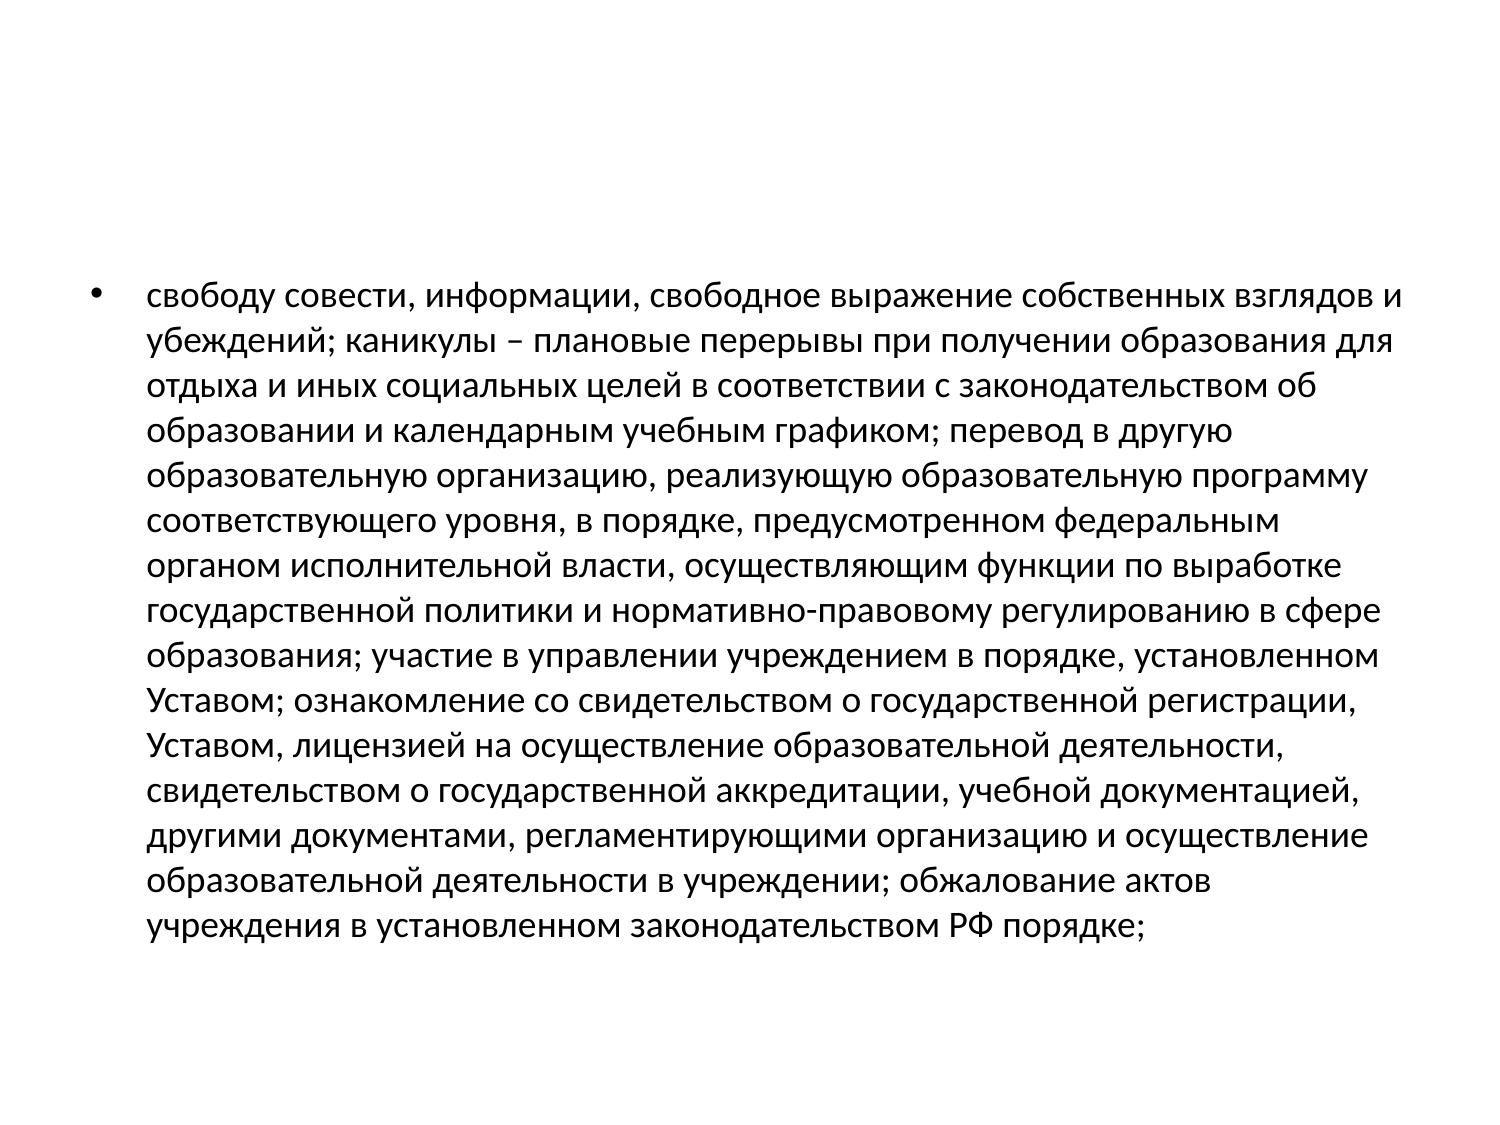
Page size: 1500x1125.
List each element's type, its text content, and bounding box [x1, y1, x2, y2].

list свободу совести, информации, свободное выражение собственных взглядов и убеждений; каникулы – плановые перерывы при получении образования для отдыха и иных социальных целей в соответствии с законодательством об образовании и календарным учебным графиком; перевод в другую образовательную организацию, реализующую образовательную программу соответствующего уровня, в порядке, предусмотренном федеральным органом исполнительной власти, осуществляющим функции по выработке государственной политики и нормативно-правовому регулированию в сфере образования; участие в управлении учреждением в порядке, установленном Уставом; ознакомление со свидетельством о государственной регистрации, Уставом, лицензией на осуществление образовательной деятельности, свидетельством о государственной аккредитации, учебной документацией, другими документами, регламентирующими организацию и осуществление образовательной деятельности в учреждении; обжалование актов учреждения в установленном законодательством РФ порядке; [75, 262, 1425, 1005]
